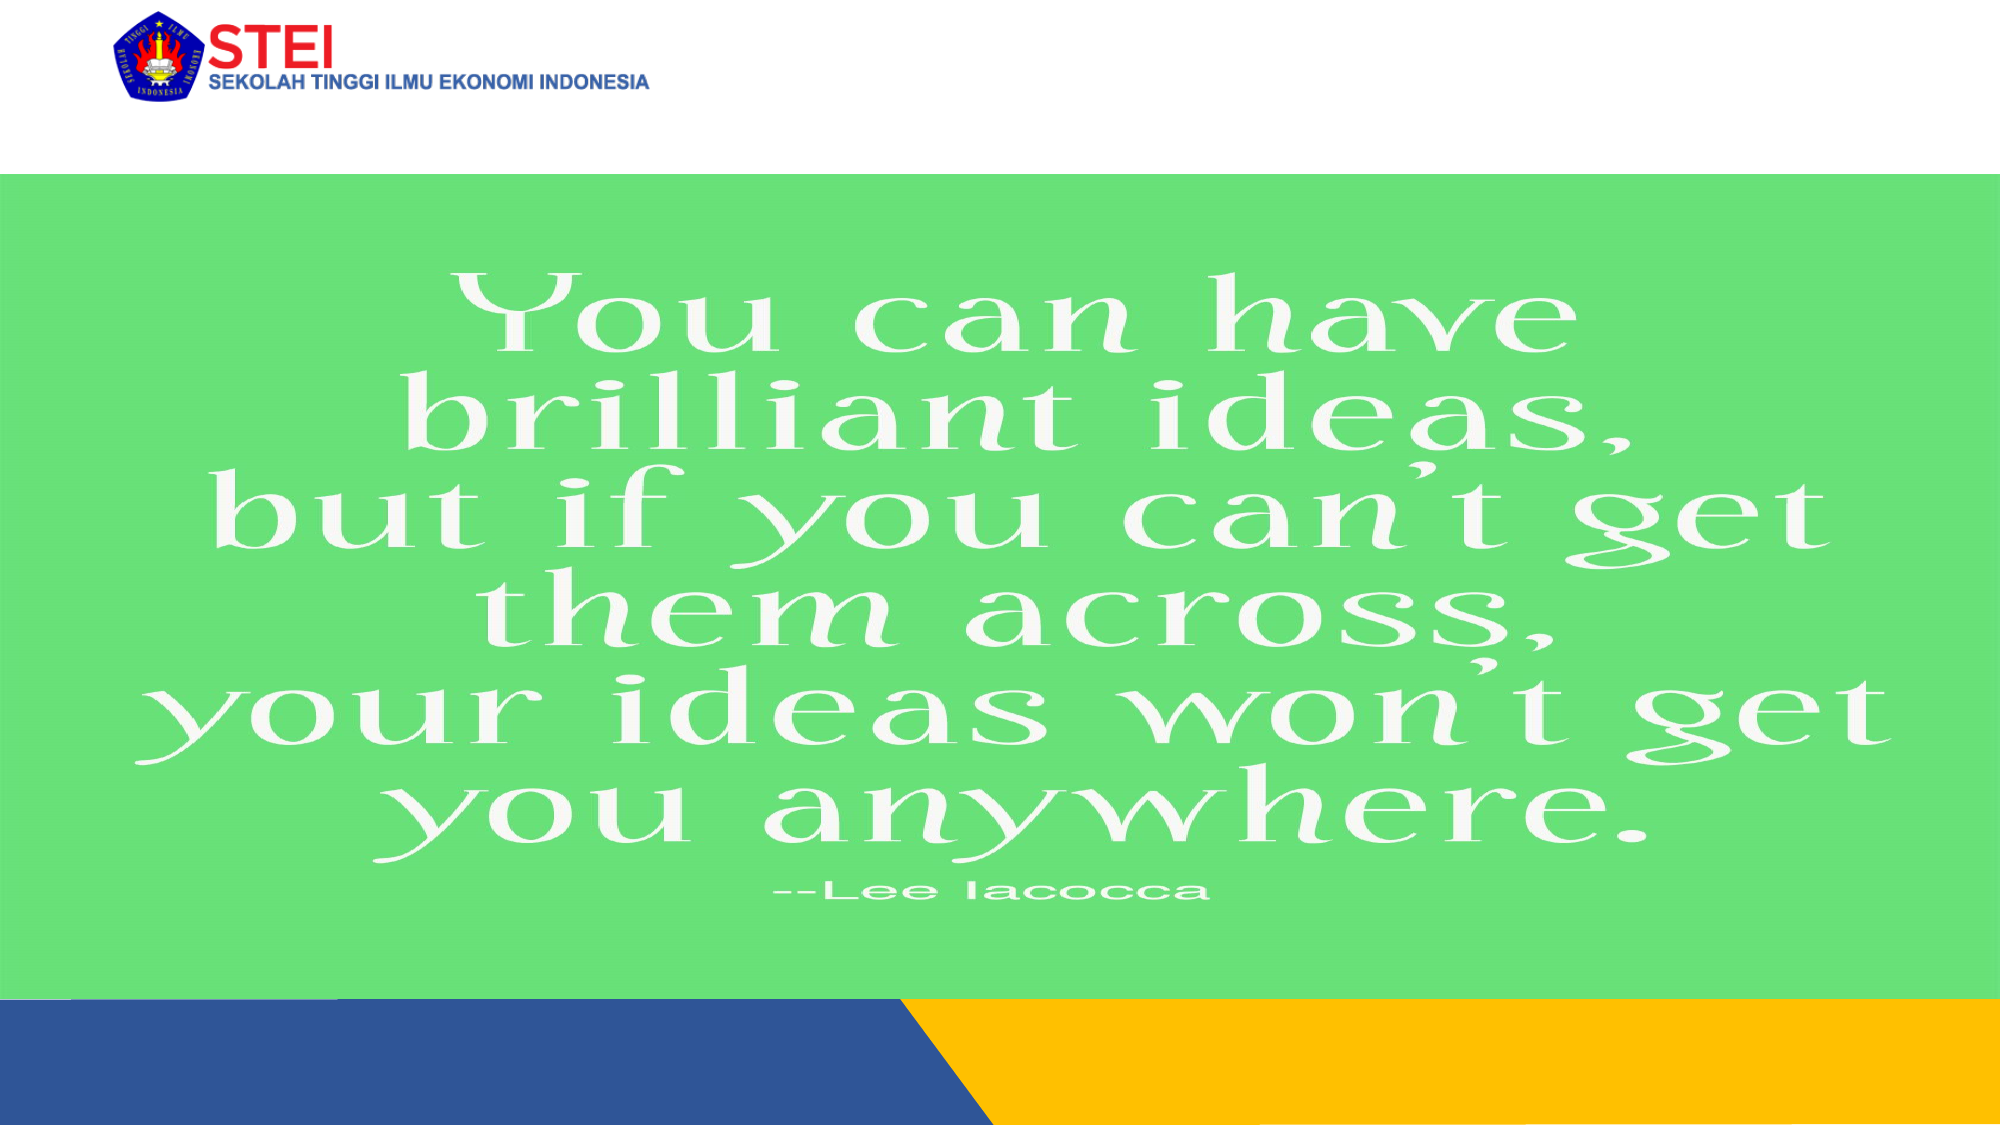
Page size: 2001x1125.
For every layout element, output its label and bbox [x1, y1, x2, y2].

picture [0, 174, 2000, 999]
text_box [898, 999, 2000, 1125]
text_box [0, 999, 991, 1125]
picture [111, 11, 652, 104]
